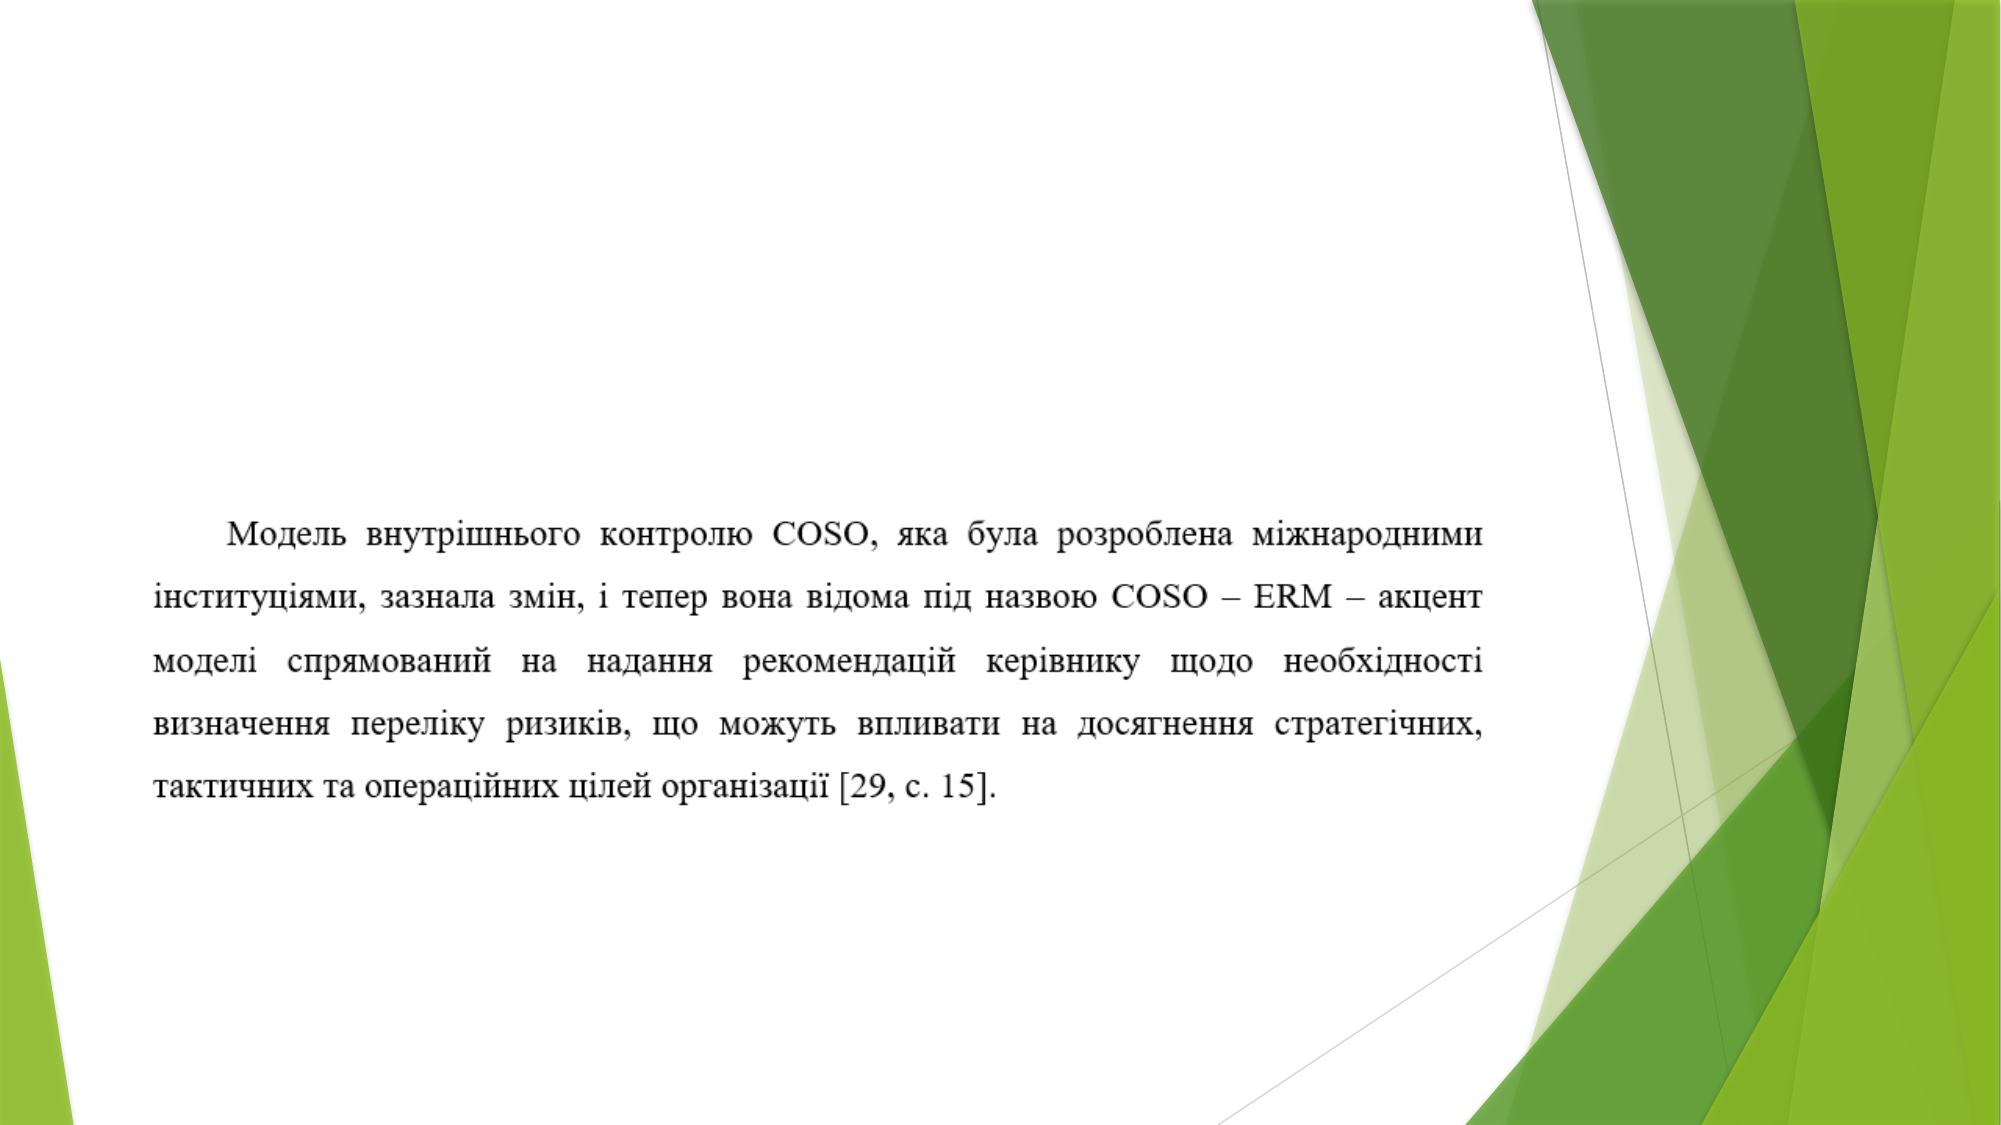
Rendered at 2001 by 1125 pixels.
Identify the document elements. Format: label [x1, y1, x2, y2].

list [132, 513, 1500, 832]
